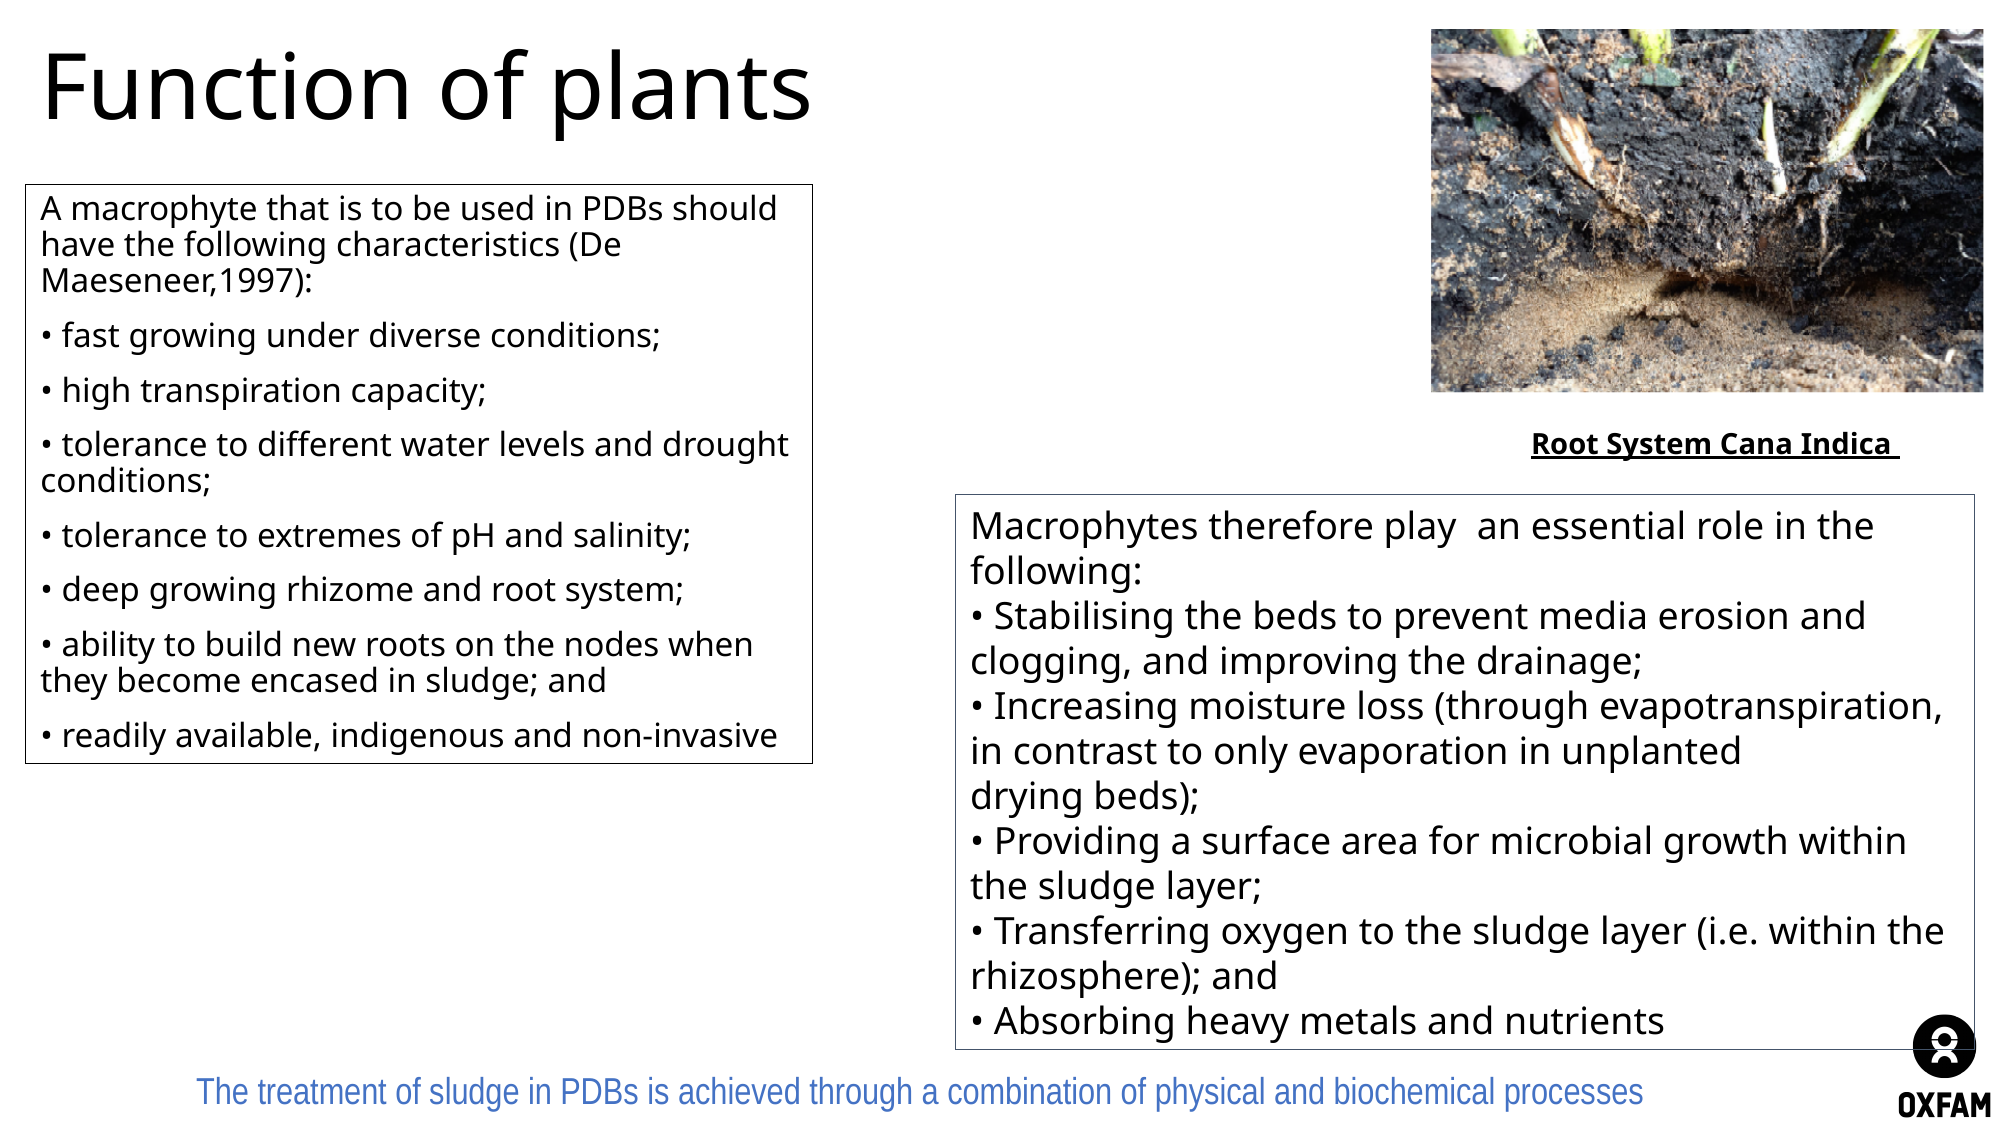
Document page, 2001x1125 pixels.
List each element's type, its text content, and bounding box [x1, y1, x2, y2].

list A macrophyte that is to be used in PDBs should have the following characteristics (De Maeseneer,1997): • fast growing under diverse conditions; • high transpiration capacity; • tolerance to different water levels and drought conditions; • tolerance to extremes of pH and salinity; • deep growing rhizome and root system; • ability to build new roots on the nodes when they become encased in sludge; and • readily available, indigenous and non-invasive [25, 184, 813, 764]
picture [1895, 1011, 1994, 1121]
text_box Macrophytes therefore play an essential role in the following: • Stabilising the beds to prevent media erosion and clogging, and improving the drainage; • Increasing moisture loss (through evapotranspiration, in contrast to only evaporation in unplanted drying beds); • Providing a surface area for microbial growth within the sludge layer; • Transferring oxygen to the sludge layer (i.e. within the rhizosphere); and • Absorbing heavy metals and nutrients [955, 494, 1975, 1050]
picture [1427, 29, 2000, 411]
text_box The treatment of sludge in PDBs is achieved through a combination of physical and biochemical processes [172, 1059, 1969, 1125]
title Function of plants [25, 0, 1751, 199]
text_box Root System Cana Indica [1516, 417, 2000, 468]
